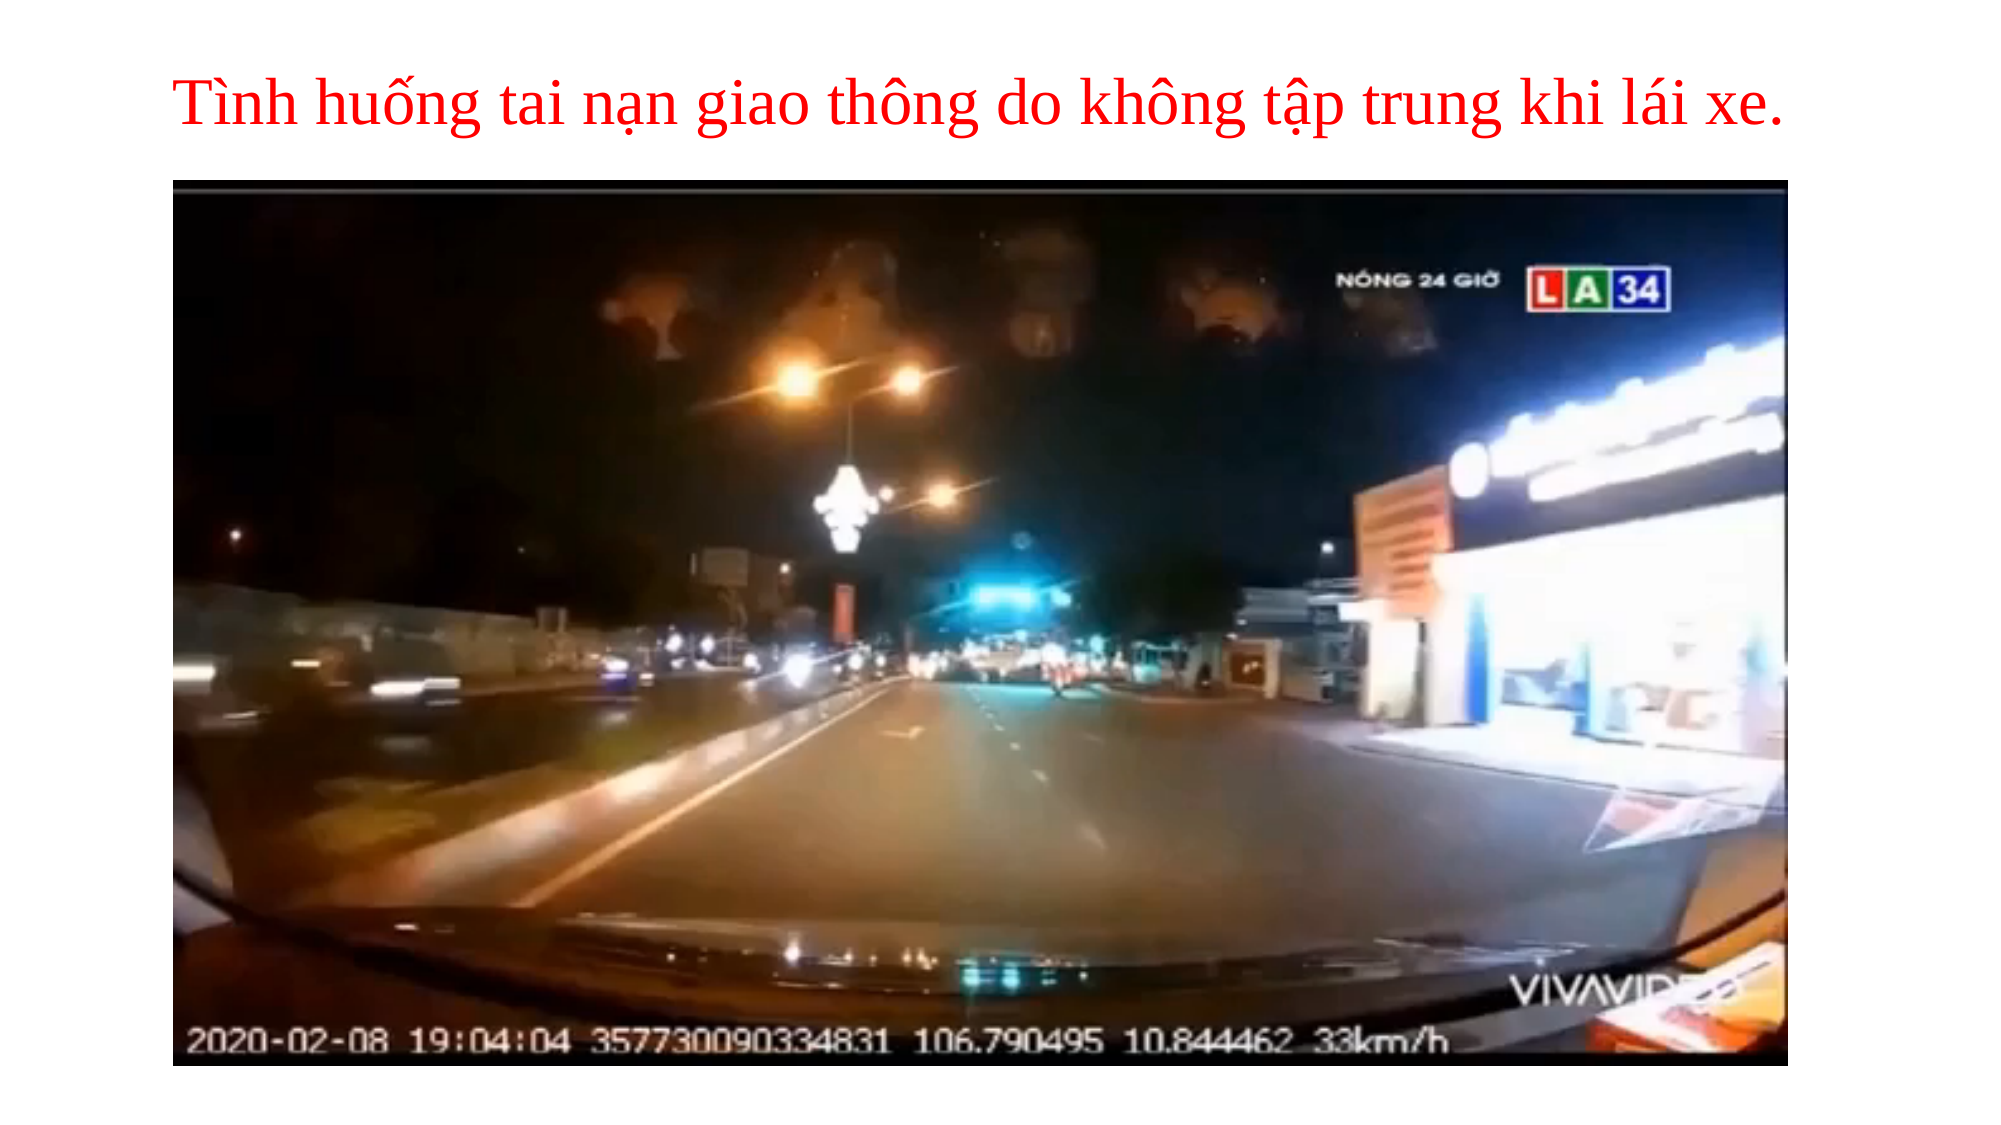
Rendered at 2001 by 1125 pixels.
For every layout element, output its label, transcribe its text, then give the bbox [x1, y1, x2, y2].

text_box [172, 179, 1789, 1067]
text_box Tình huống tai nạn giao thông do không tập trung khi lái xe. [128, 40, 1833, 155]
